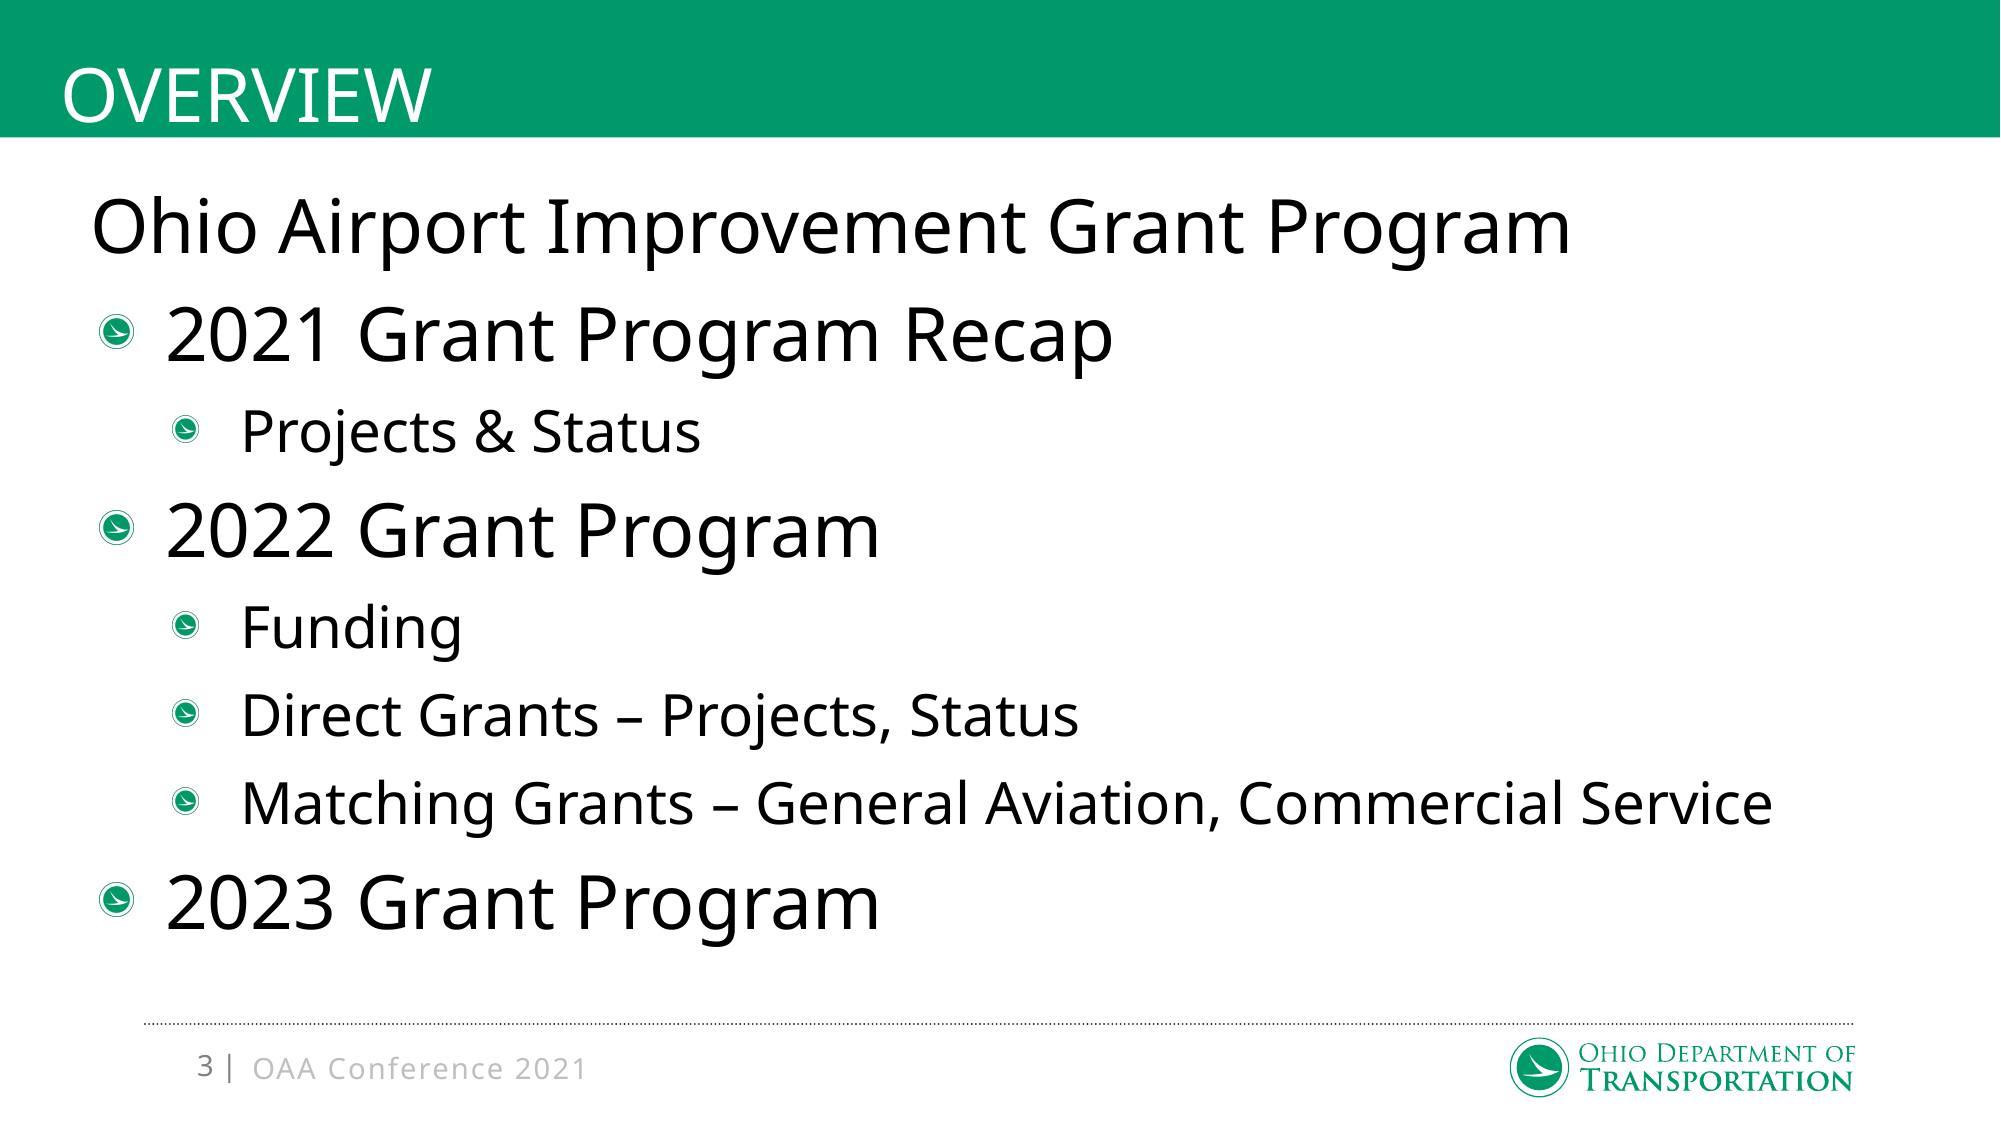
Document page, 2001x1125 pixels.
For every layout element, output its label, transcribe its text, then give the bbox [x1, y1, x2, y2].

picture [165, 604, 206, 646]
footer OAA Conference 2021 [237, 1037, 1510, 1098]
title Overview [0, 0, 2000, 138]
picture [90, 305, 143, 358]
picture [165, 780, 206, 822]
picture [165, 692, 206, 734]
list Ohio Airport Improvement Grant Program 2021 Grant Program Recap Projects & Status 2022 Grant Program Funding Direct Grants – Projects, Status Matching Grants – General Aviation, Commercial Service 2023 Grant Program [74, 170, 1951, 997]
picture [165, 408, 206, 450]
picture [90, 873, 143, 926]
picture [90, 501, 143, 554]
